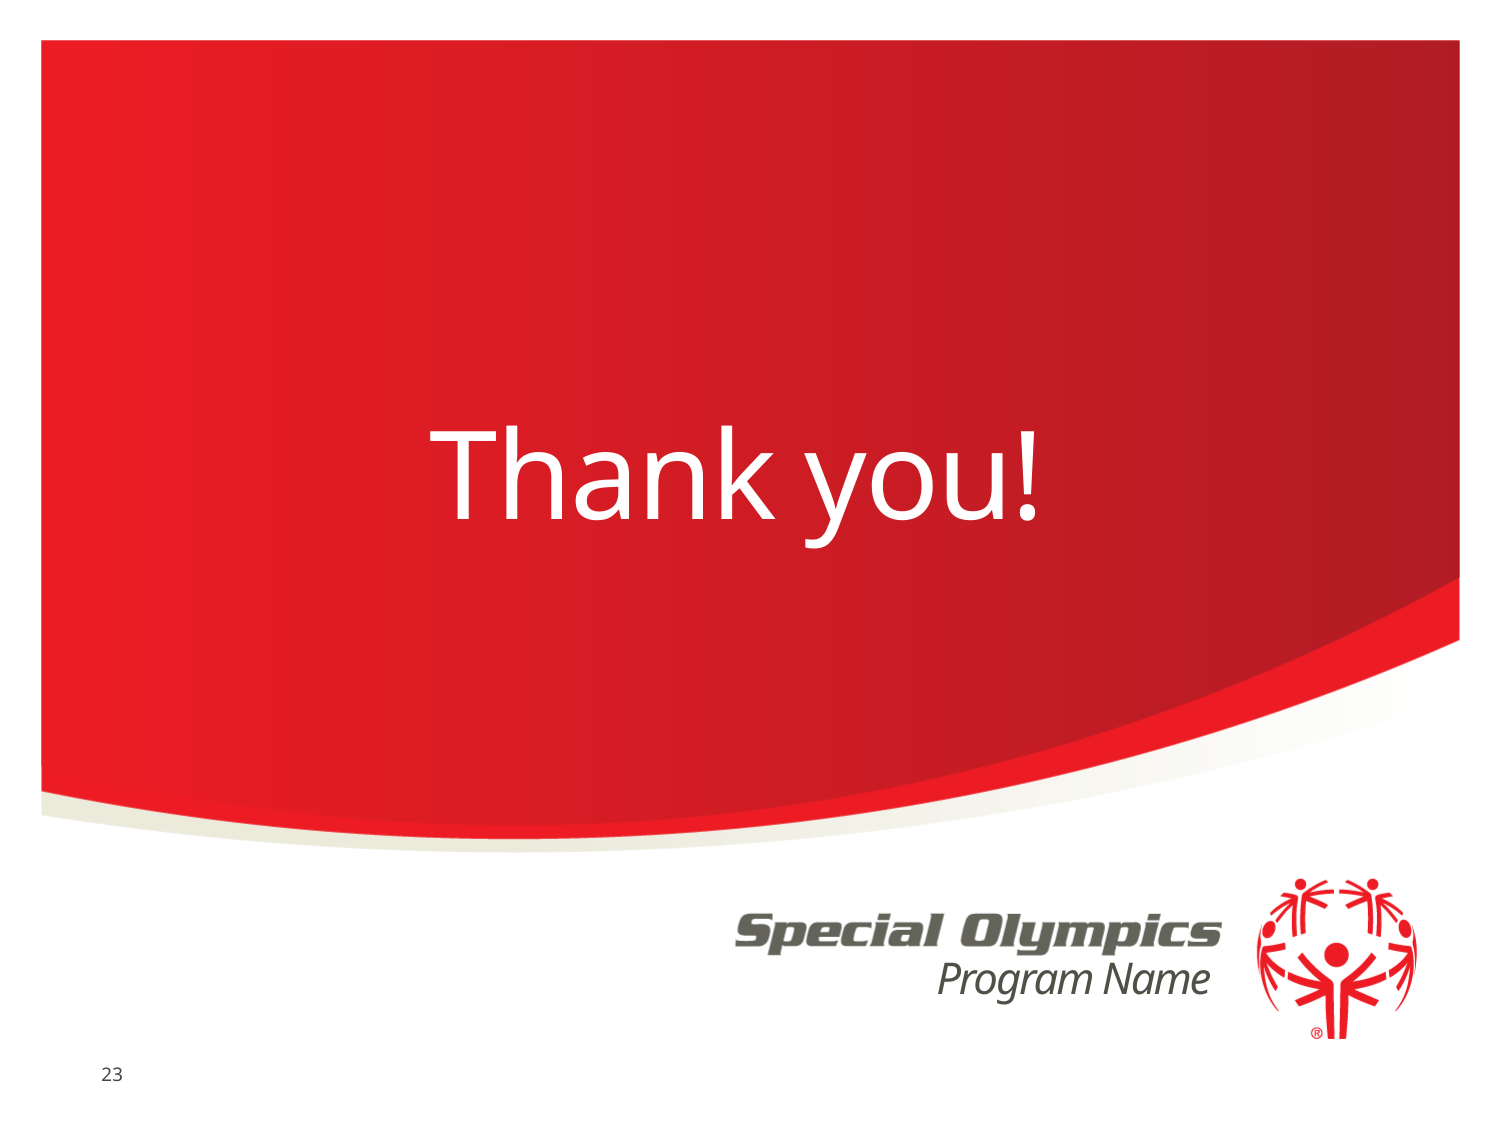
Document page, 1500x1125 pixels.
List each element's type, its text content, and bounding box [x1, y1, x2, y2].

title Thank you! [89, 391, 1386, 588]
picture [0, 0, 1500, 1125]
slide_number 23 [90, 1057, 687, 1089]
